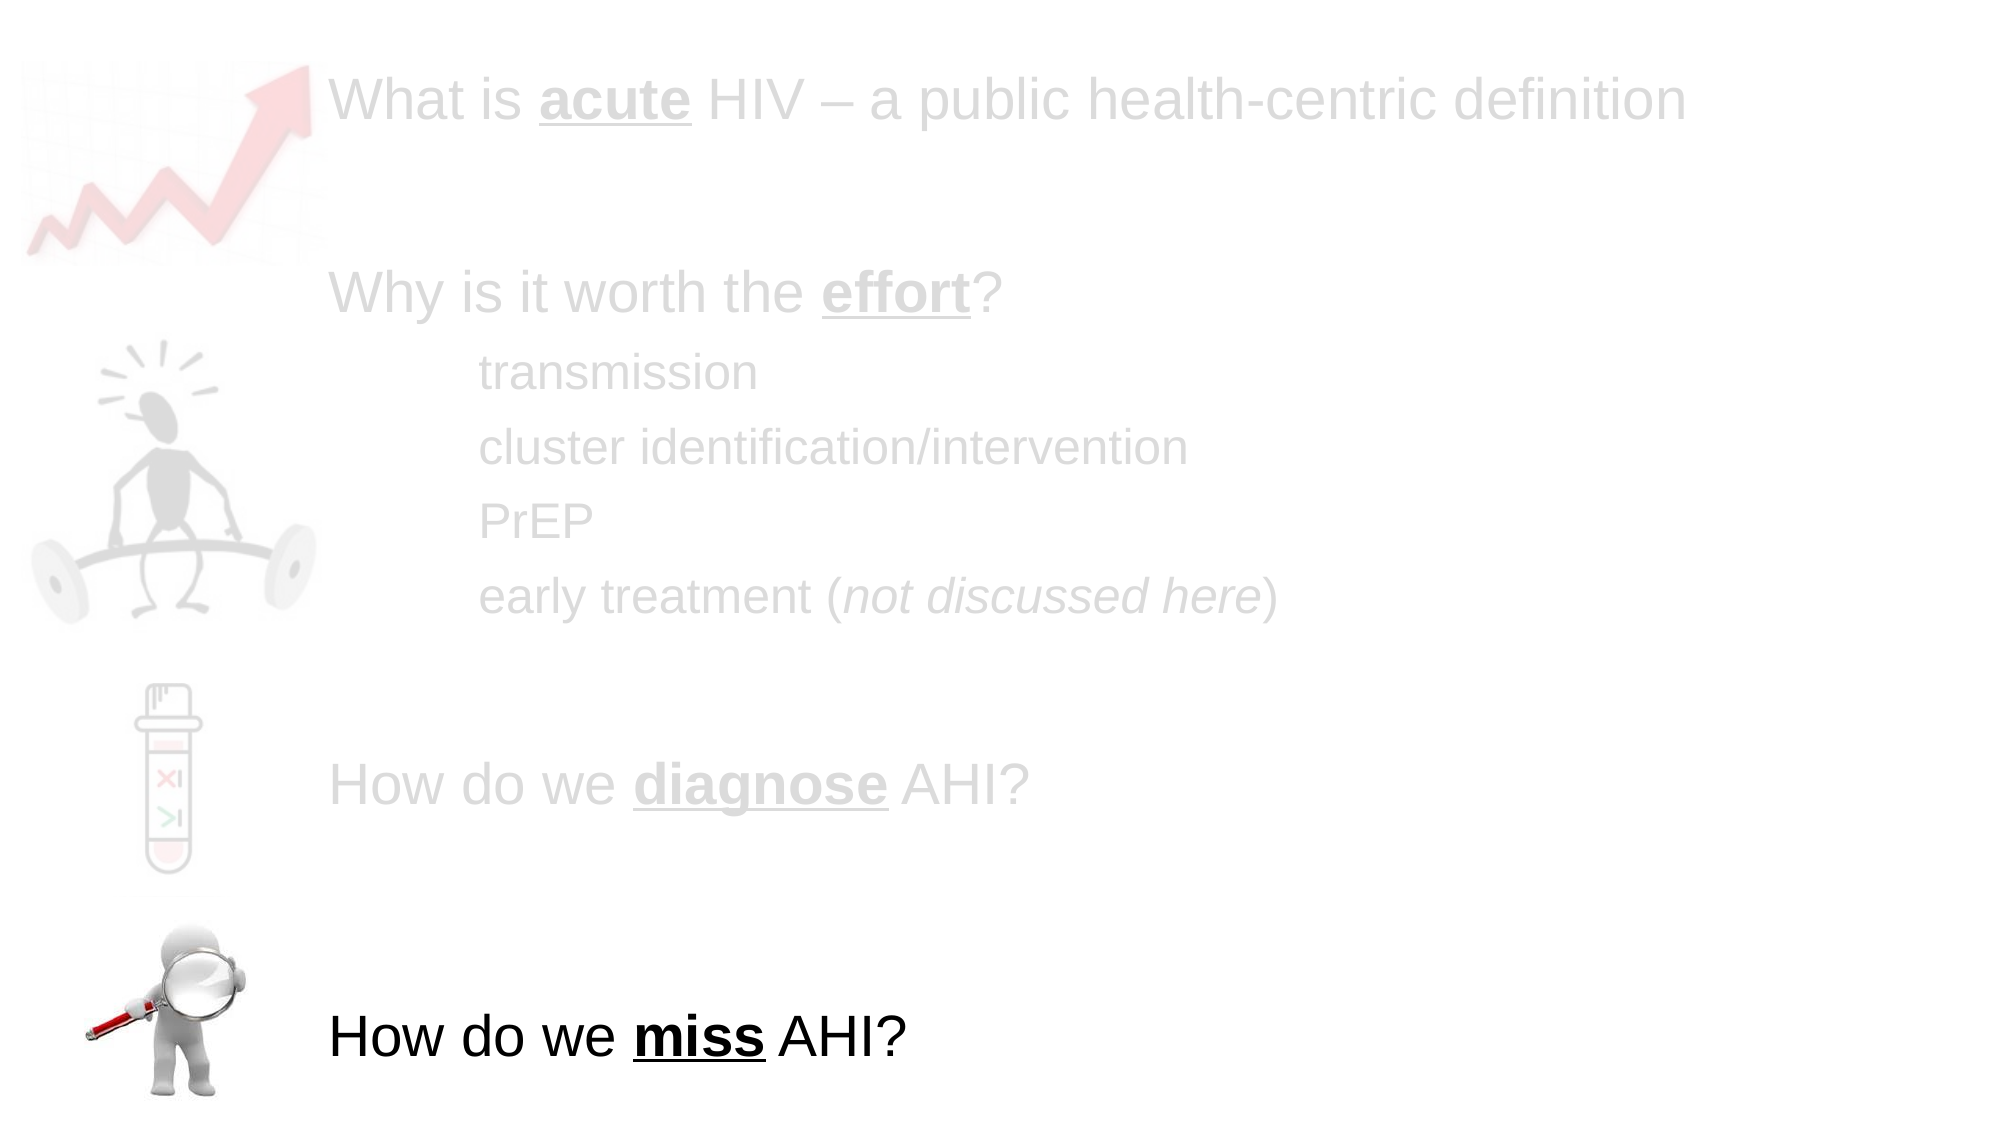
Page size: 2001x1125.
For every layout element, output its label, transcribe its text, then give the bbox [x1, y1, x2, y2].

picture [21, 61, 328, 266]
picture [44, 683, 304, 1108]
text_box [5, 35, 1833, 884]
picture [21, 332, 328, 639]
list What is acute HIV – a public health-centric definition Why is it worth the effort? transmission cluster identification/intervention PrEP early treatment (not discussed here) How do we diagnose AHI? How do we miss AHI? [313, 884, 1735, 1078]
